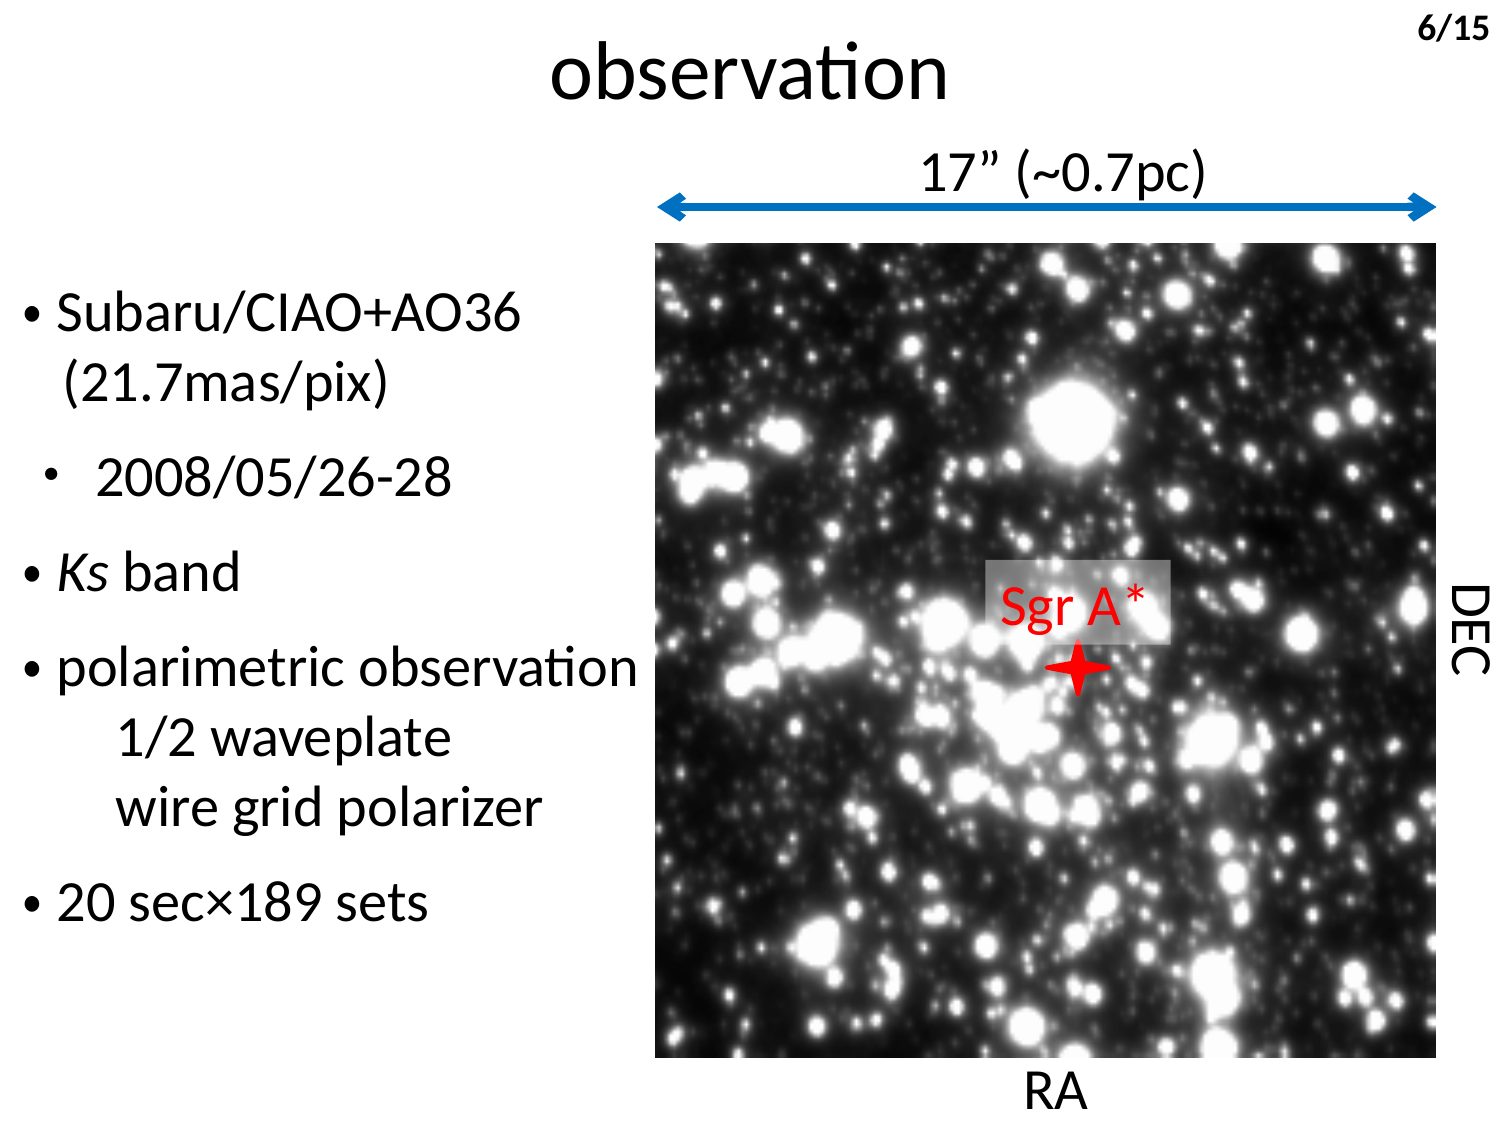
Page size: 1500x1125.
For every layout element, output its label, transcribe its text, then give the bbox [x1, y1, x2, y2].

text_box 17” (~0.7pc) [903, 125, 1252, 206]
text_box DEC [1440, 567, 1500, 692]
text_box observation [0, 9, 1500, 125]
picture [655, 243, 1436, 1058]
text_box RA [1008, 1066, 1104, 1125]
text_box 6/15 [1402, 0, 1500, 56]
text_box ・Subaru/CIAO+AO36 (21.7mas/pix) ・2008/05/26-28 ・Ks band ・polarimetric observation 1/2 waveplate wire grid polarizer ・20 sec×189 sets [8, 265, 650, 941]
